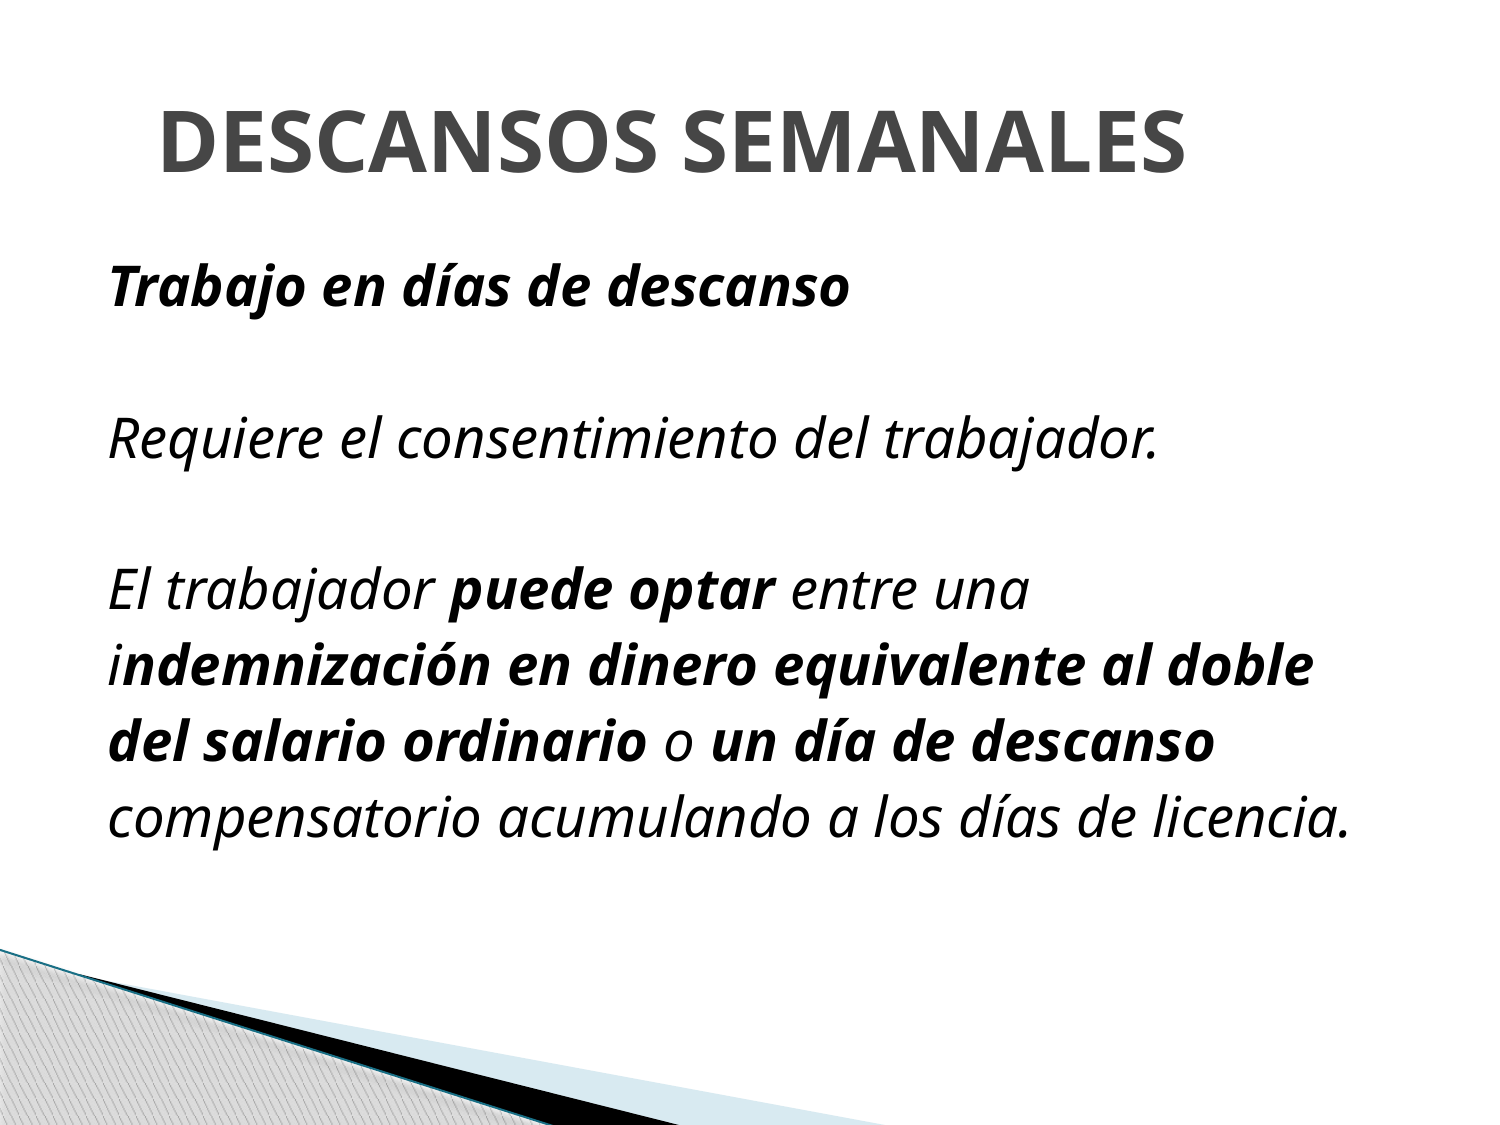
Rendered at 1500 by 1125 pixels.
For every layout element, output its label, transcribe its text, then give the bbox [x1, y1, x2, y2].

title DESCANSOS SEMANALES [75, 45, 1425, 233]
list Trabajo en días de descanso Requiere el consentimiento del trabajador. El trabajador puede optar entre una indemnización en dinero equivalente al doble del salario ordinario o un día de descanso compensatorio acumulando a los días de licencia. [75, 243, 1425, 986]
